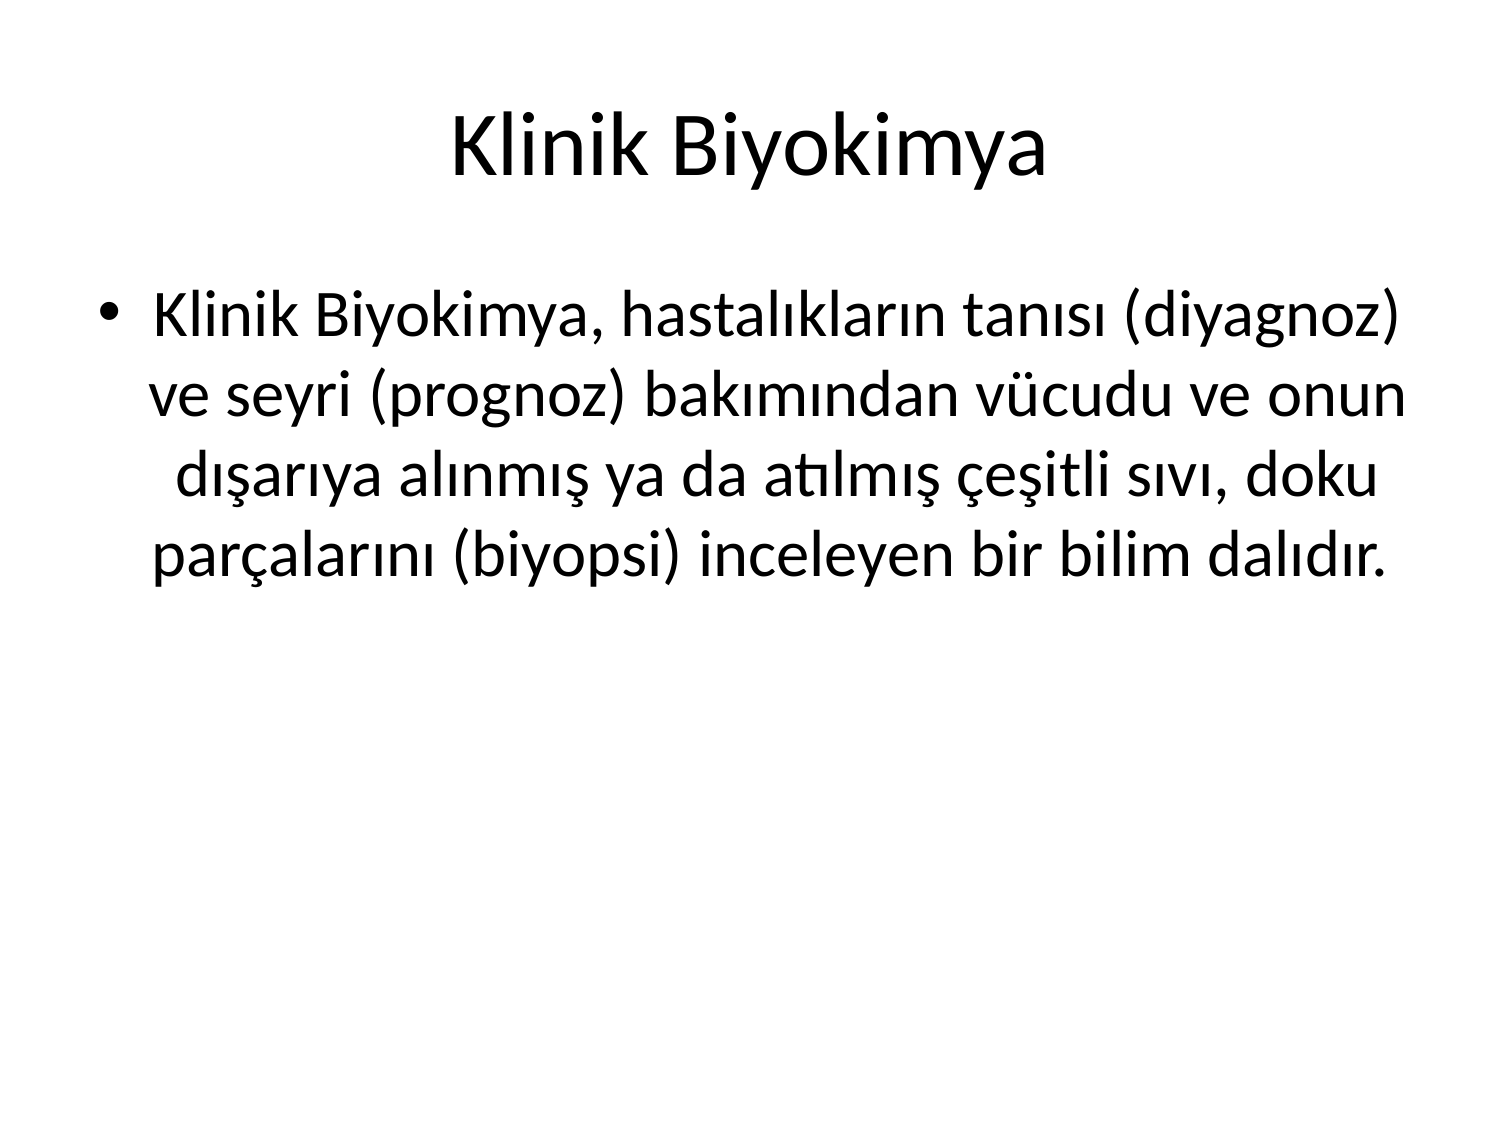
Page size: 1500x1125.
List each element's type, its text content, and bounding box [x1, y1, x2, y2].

title Klinik Biyokimya [75, 45, 1425, 233]
list Klinik Biyokimya, hastalıkların tanısı (diyagnoz) ve seyri (prognoz) bakımından vücudu ve onun dışarıya alınmış ya da atılmış çeşitli sıvı, doku parçalarını (biyopsi) inceleyen bir bilim dalıdır. [75, 262, 1425, 1005]
